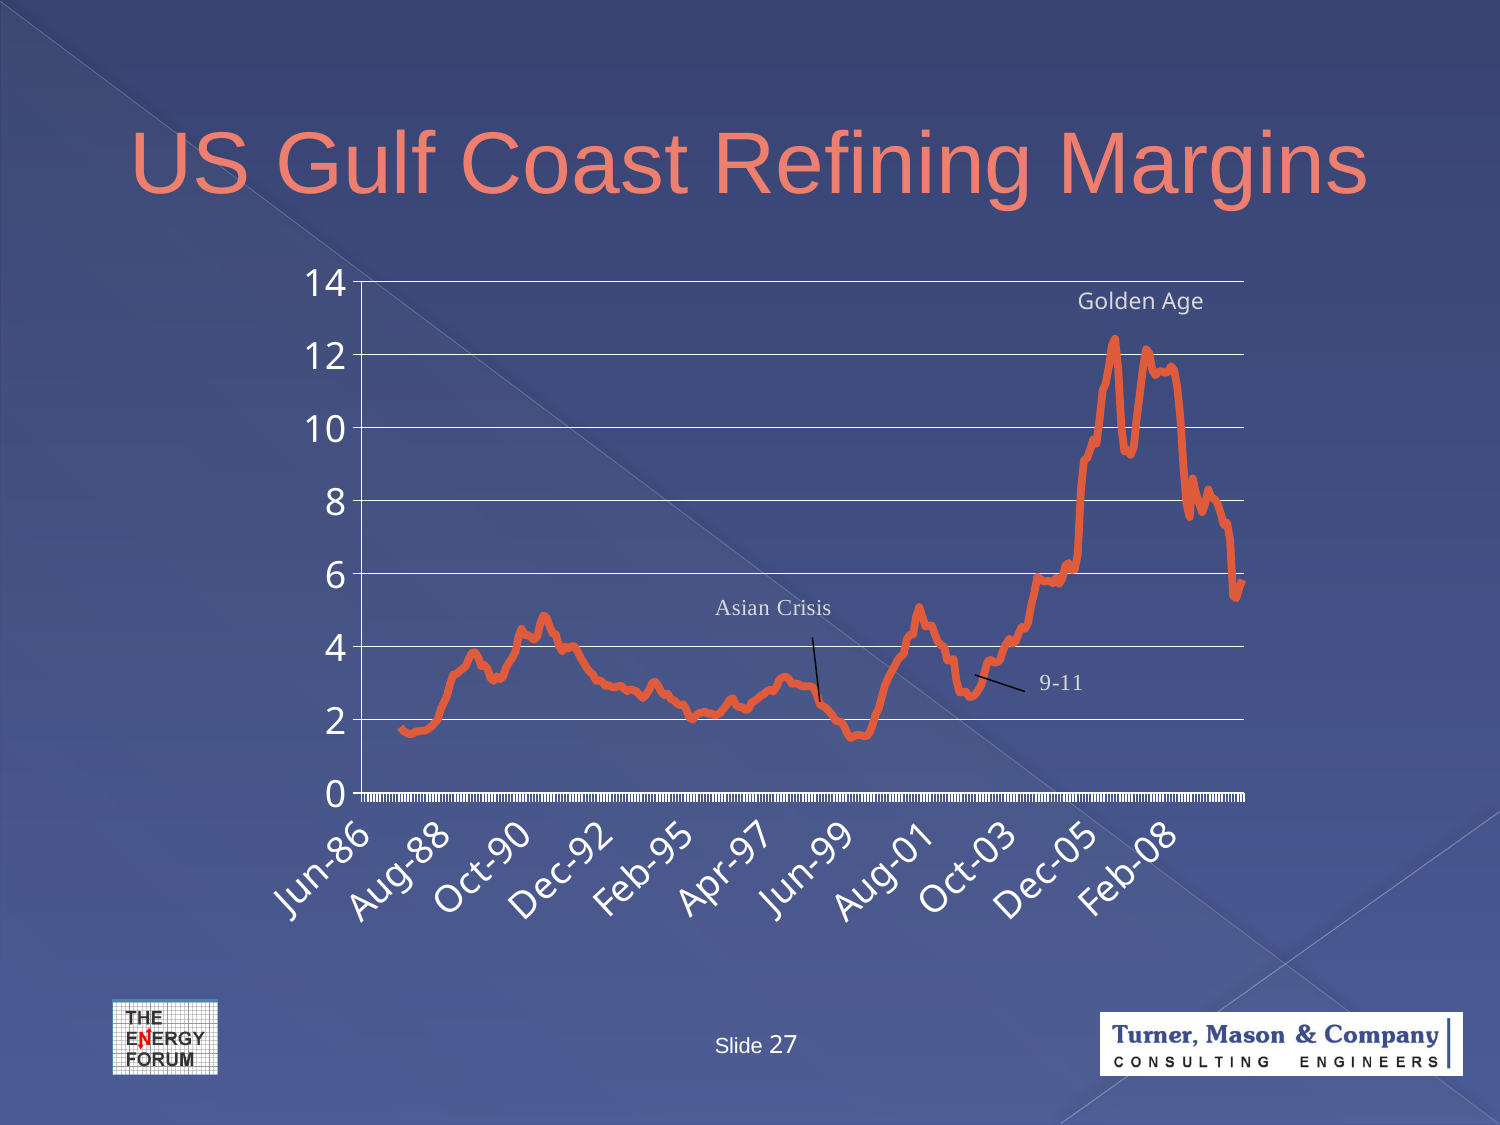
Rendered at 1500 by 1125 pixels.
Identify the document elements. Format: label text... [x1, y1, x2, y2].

slide_number Slide 27 [600, 1020, 913, 1070]
picture [112, 999, 218, 1075]
picture [1100, 1012, 1463, 1076]
chart [241, 241, 1265, 946]
title US Gulf Coast Refining Margins [0, 43, 1500, 274]
